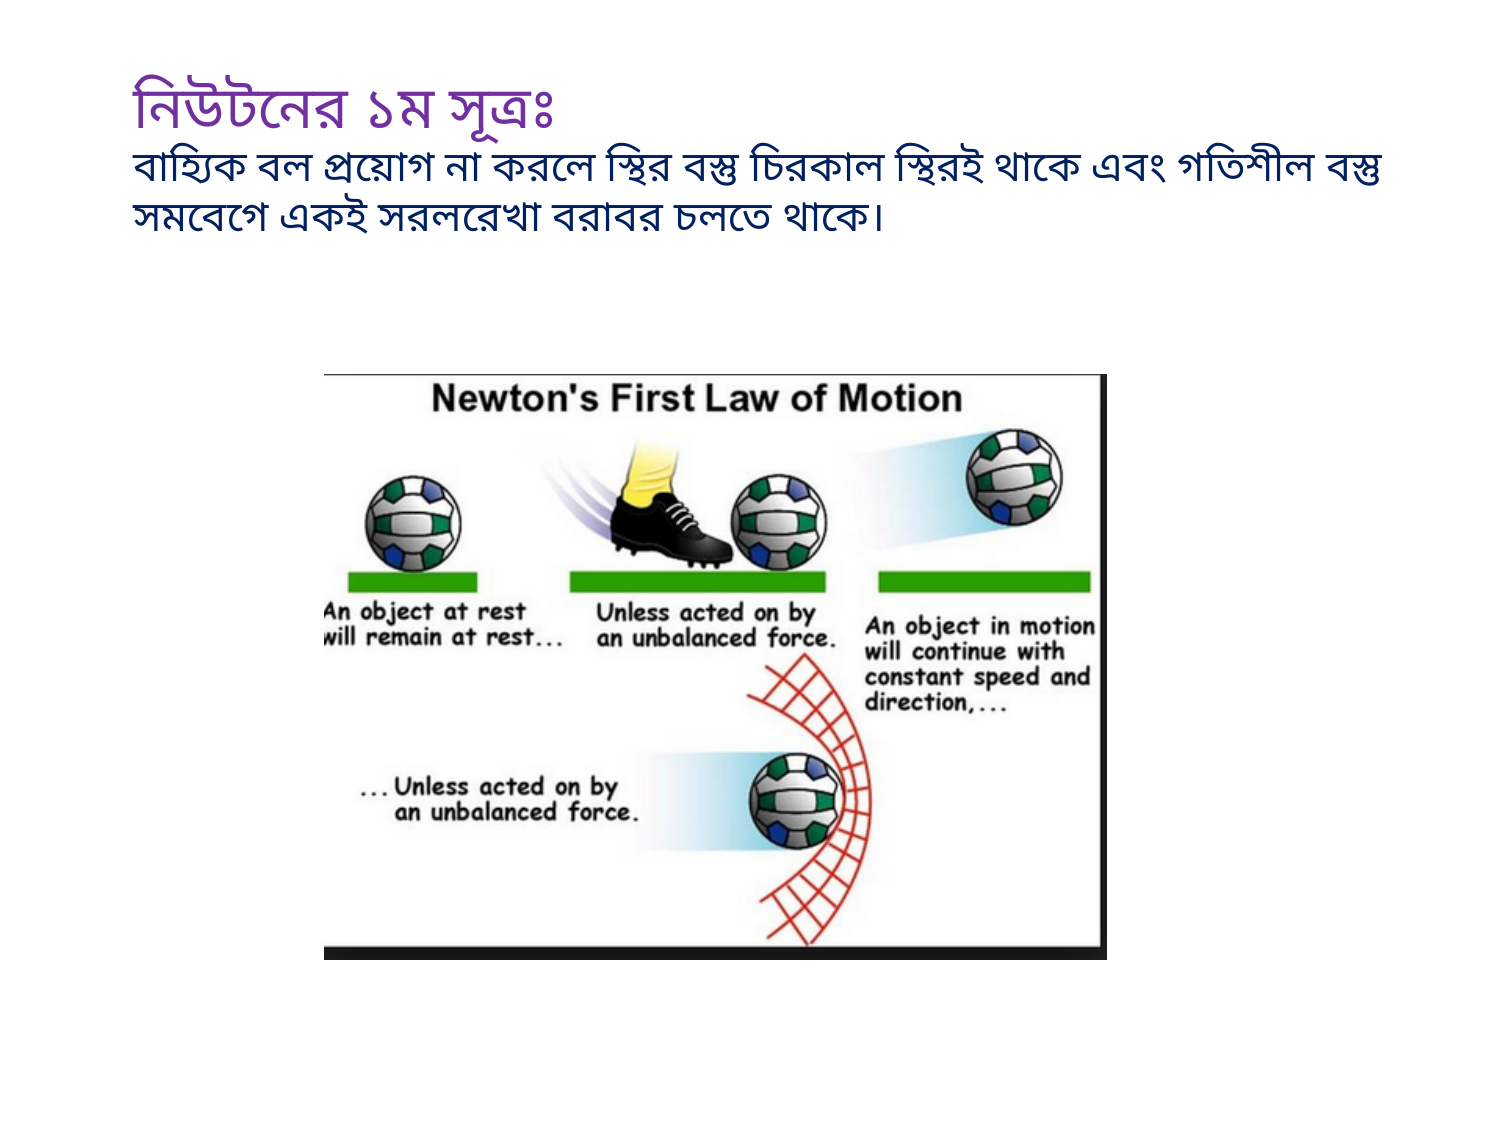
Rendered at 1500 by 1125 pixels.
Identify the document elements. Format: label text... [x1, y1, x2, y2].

picture [324, 374, 1107, 960]
text_box নিউটনের ১ম সূত্রঃ বাহ্যিক বল প্রয়োগ না করলে স্থির বস্তু চিরকাল স্থিরই থাকে এবং গতিশীল বস্তু সমবেগে একই সরলরেখা বরাবর চলতে থাকে। [118, 62, 1408, 248]
